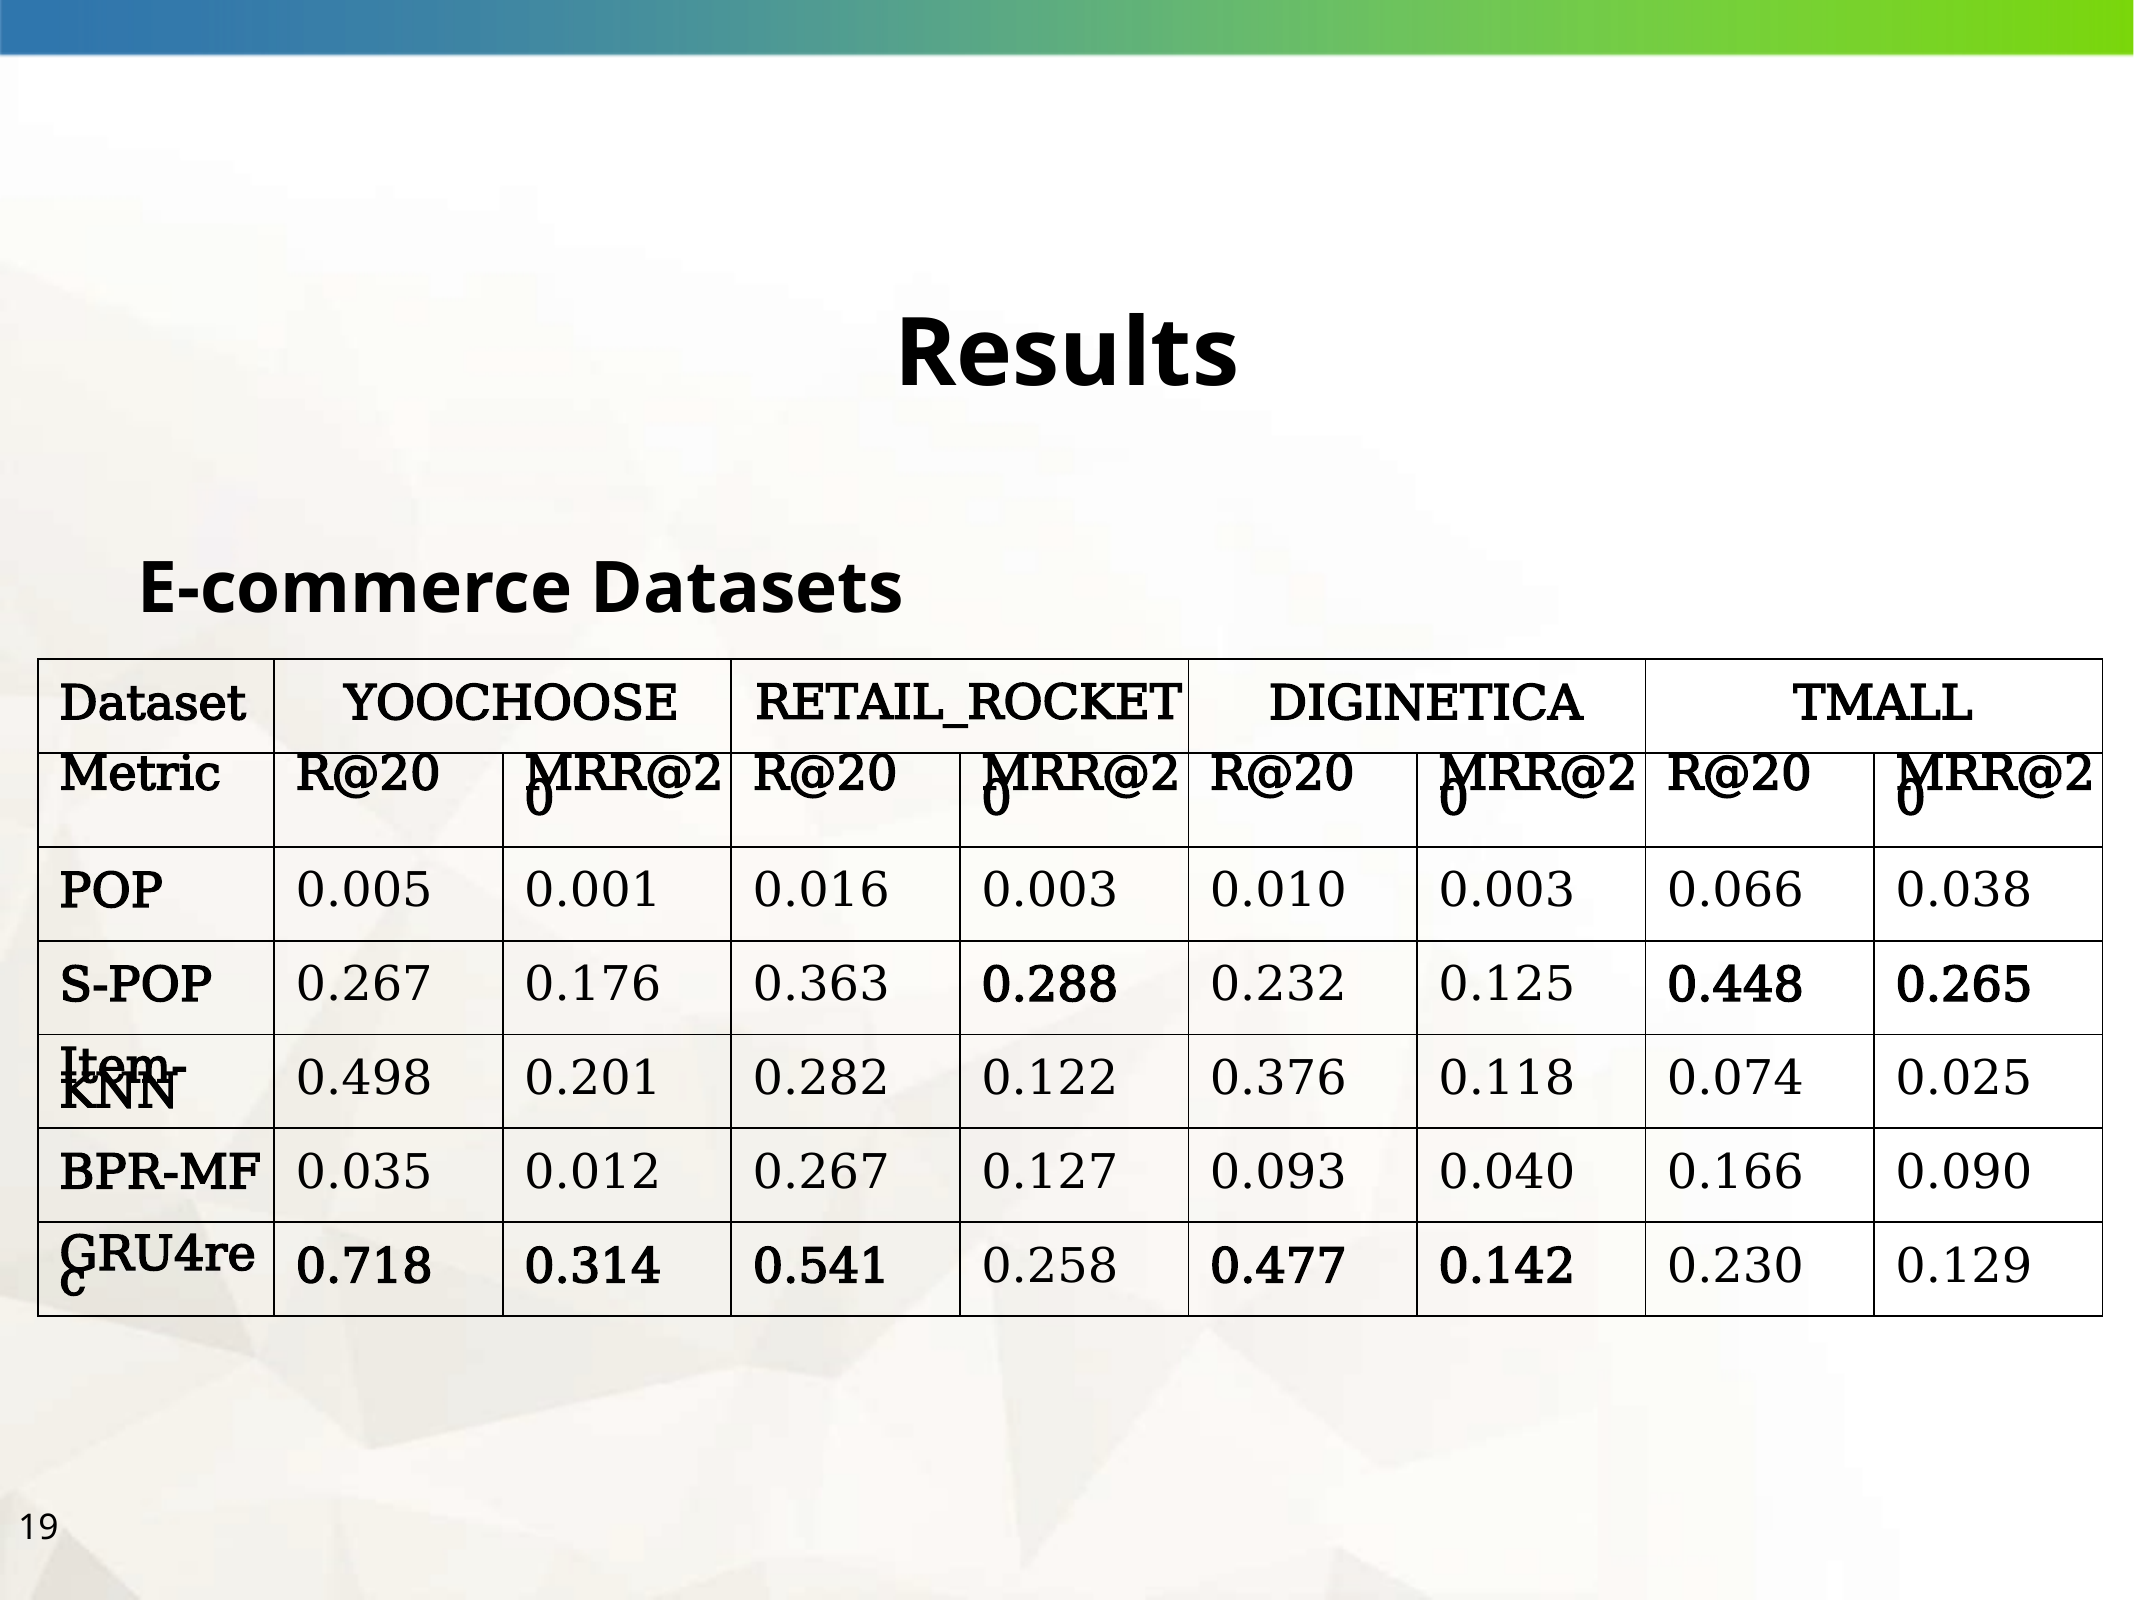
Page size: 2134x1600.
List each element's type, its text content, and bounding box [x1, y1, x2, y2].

table_cell 0.090 [1875, 1129, 2102, 1221]
slide_number 19 [3, 1488, 132, 1600]
table_cell MRR@20 [1418, 754, 1645, 846]
table_cell R@20 [275, 754, 502, 846]
picture [0, 0, 2134, 1600]
table_header TMALL [1646, 660, 2102, 752]
table_cell 0.477 [1189, 1223, 1416, 1315]
table_cell 0.541 [732, 1223, 959, 1315]
table_cell POP [39, 848, 273, 940]
table_cell MRR@20 [961, 754, 1188, 846]
table_header RETAIL_ROCKET [732, 660, 1188, 752]
table_cell 0.265 [1875, 942, 2102, 1034]
text_box Results [649, 284, 1484, 411]
table_cell 0.448 [1646, 942, 1873, 1034]
table_header YOOCHOOSE [275, 660, 730, 752]
table_cell Metric [39, 754, 273, 846]
table_cell 0.232 [1189, 942, 1416, 1034]
table_cell 0.025 [1875, 1035, 2102, 1127]
table_cell 0.267 [275, 942, 502, 1034]
table_cell 0.040 [1418, 1129, 1645, 1221]
table_cell 0.122 [961, 1035, 1188, 1127]
table_cell MRR@20 [504, 754, 730, 846]
table_cell 0.003 [1418, 848, 1645, 940]
table_cell 0.176 [504, 942, 730, 1034]
table_cell 0.016 [732, 848, 959, 940]
table_cell 0.003 [961, 848, 1188, 940]
table_cell 0.012 [504, 1129, 730, 1221]
table_cell 0.267 [732, 1129, 959, 1221]
table_cell 0.376 [1189, 1035, 1416, 1127]
table_header DIGINETICA [1189, 660, 1645, 752]
table_cell 0.005 [275, 848, 502, 940]
table_cell 0.118 [1418, 1035, 1645, 1127]
table_cell 0.066 [1646, 848, 1873, 940]
table_cell 0.288 [961, 942, 1188, 1034]
table_cell GRU4rec [39, 1223, 273, 1315]
table_cell Item-KNN [39, 1035, 273, 1127]
table_cell MRR@20 [1875, 754, 2102, 846]
table_cell 0.093 [1189, 1129, 1416, 1221]
table_cell 0.718 [275, 1223, 502, 1315]
table_cell S-POP [39, 942, 273, 1034]
table_cell 0.363 [732, 942, 959, 1034]
table_cell 0.314 [504, 1223, 730, 1315]
text_box E-commerce Datasets [131, 535, 1767, 618]
table_cell 0.001 [504, 848, 730, 940]
table_cell 0.038 [1875, 848, 2102, 940]
table_cell R@20 [732, 754, 959, 846]
table_cell 0.258 [961, 1223, 1188, 1315]
table_cell 0.142 [1418, 1223, 1645, 1315]
table_cell 0.282 [732, 1035, 959, 1127]
table_cell 0.201 [504, 1035, 730, 1127]
table_cell 0.035 [275, 1129, 502, 1221]
table_cell 0.166 [1646, 1129, 1873, 1221]
table_cell 0.125 [1418, 942, 1645, 1034]
table_cell BPR-MF [39, 1129, 273, 1221]
table_cell R@20 [1646, 754, 1873, 846]
table_cell 0.498 [275, 1035, 502, 1127]
table_cell 0.129 [1875, 1223, 2102, 1315]
table_header Dataset [39, 660, 273, 752]
table_cell 0.074 [1646, 1035, 1873, 1127]
table_cell R@20 [1189, 754, 1416, 846]
table_cell 0.230 [1646, 1223, 1873, 1315]
table_cell 0.010 [1189, 848, 1416, 940]
table_cell 0.127 [961, 1129, 1188, 1221]
